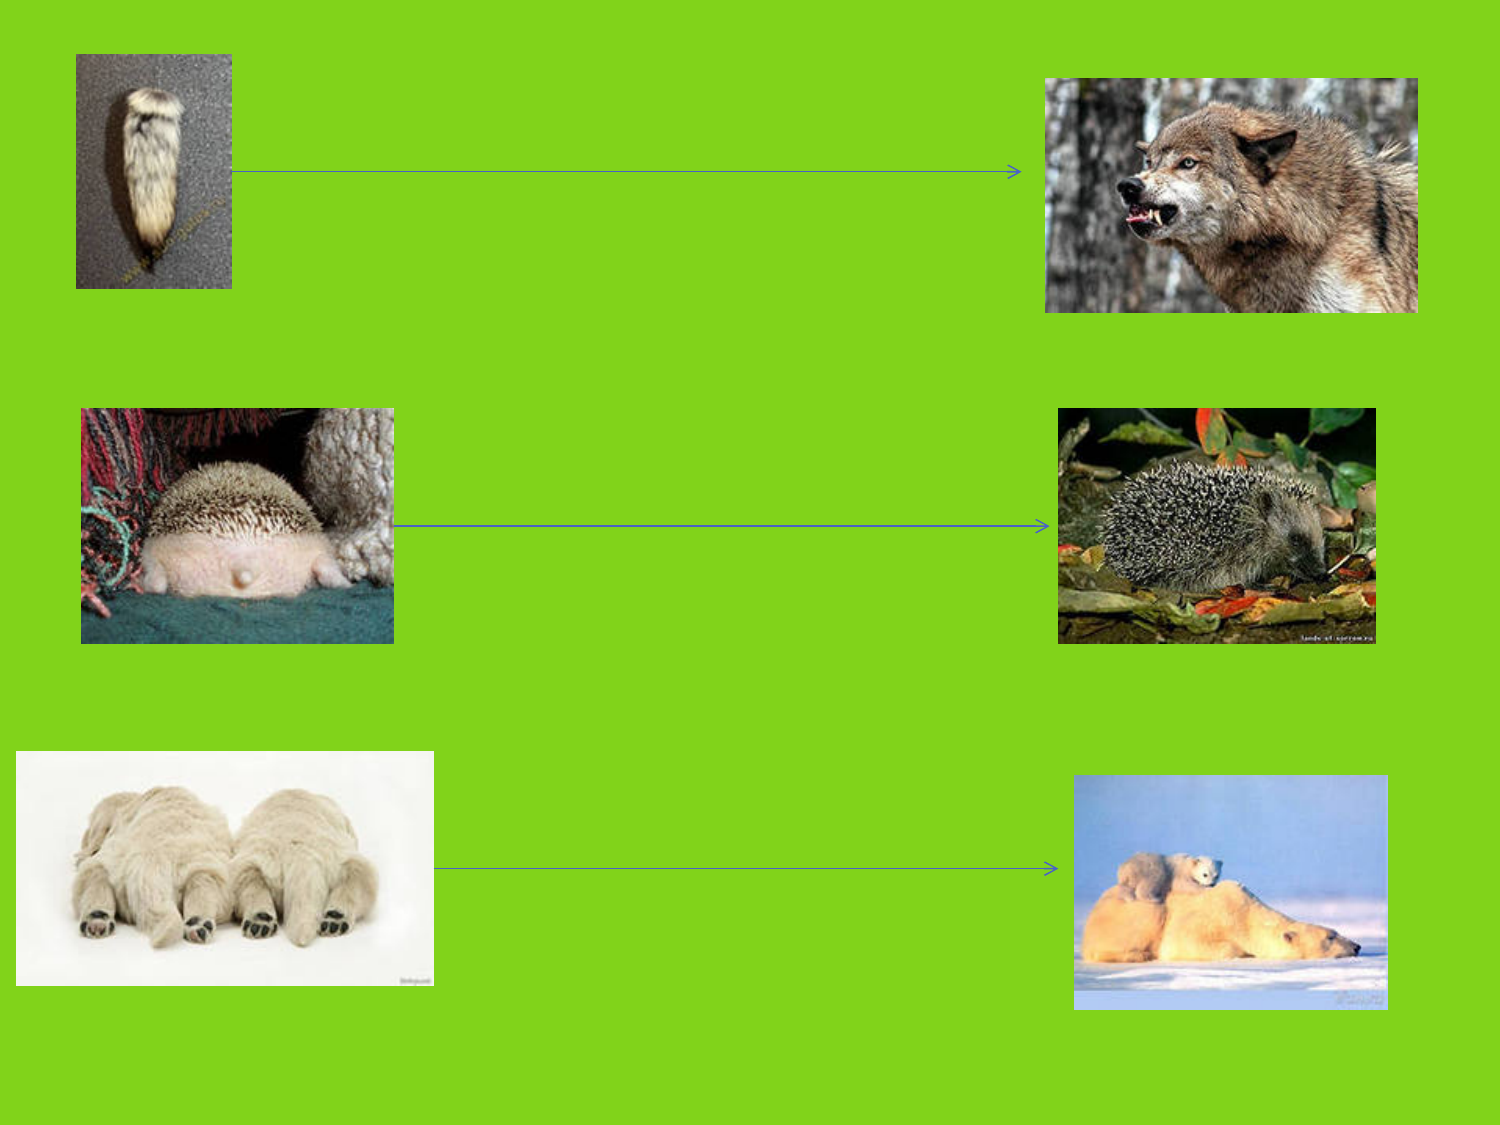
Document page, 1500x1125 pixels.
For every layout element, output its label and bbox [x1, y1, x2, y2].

picture [80, 408, 394, 644]
picture [1058, 408, 1376, 644]
picture [76, 54, 232, 290]
picture [1074, 774, 1388, 1010]
picture [16, 751, 434, 987]
picture [1045, 77, 1418, 313]
